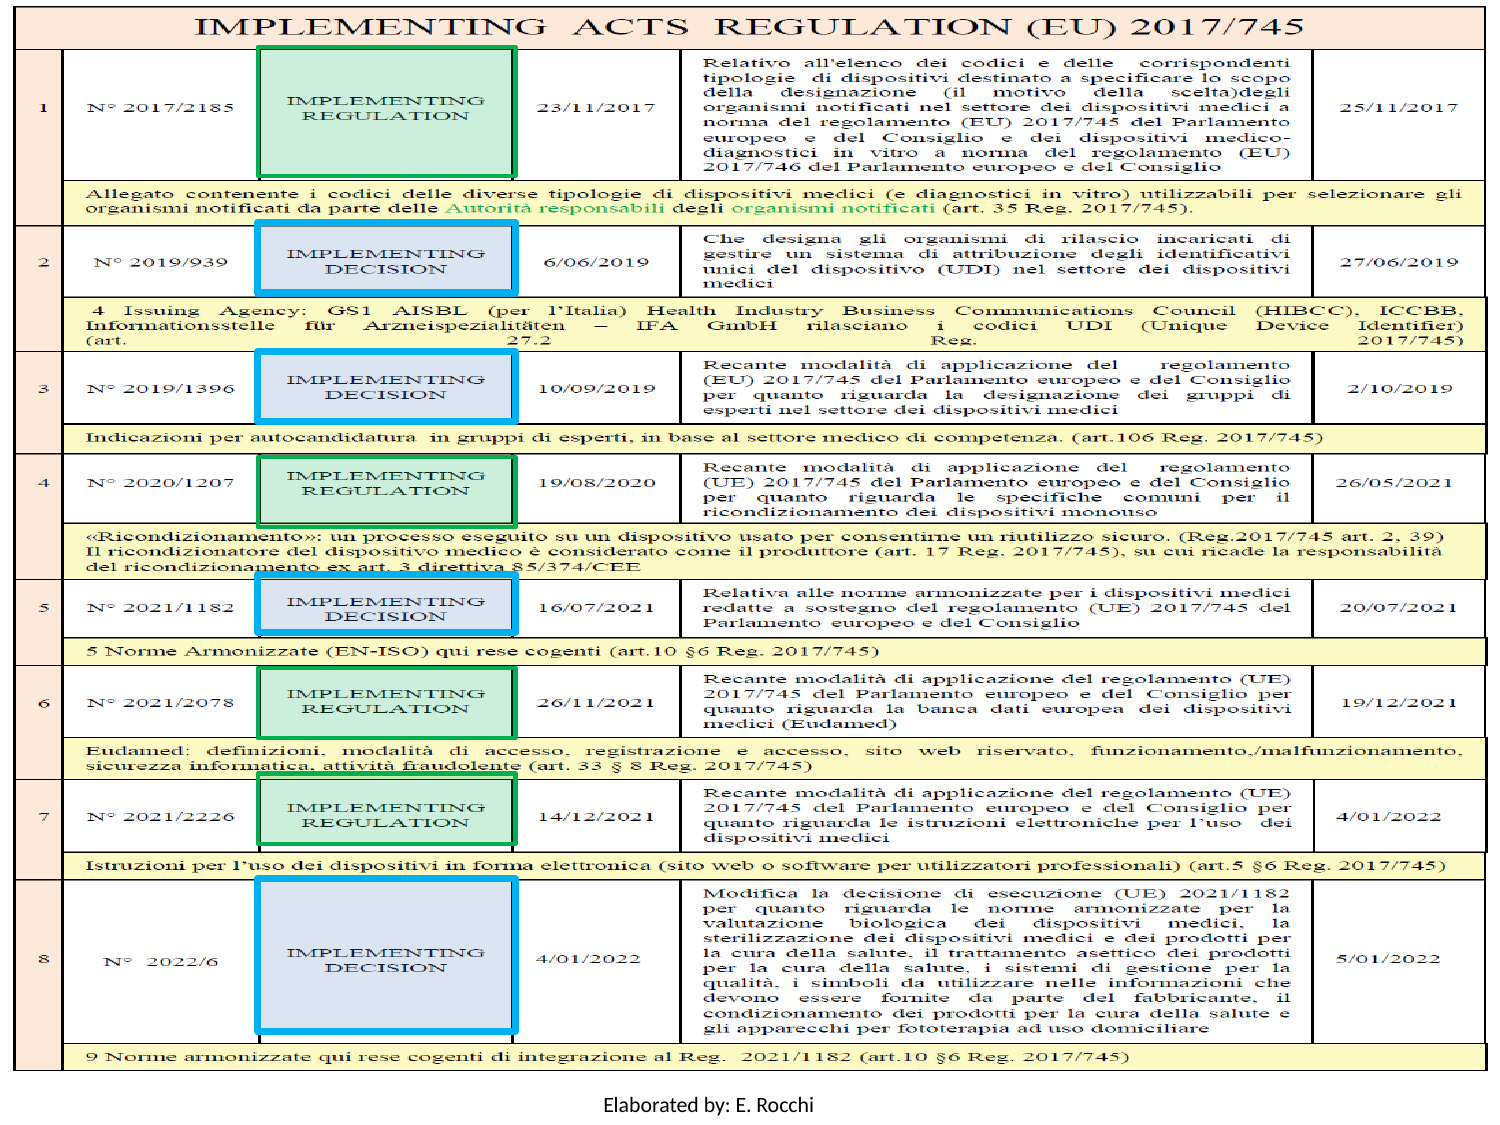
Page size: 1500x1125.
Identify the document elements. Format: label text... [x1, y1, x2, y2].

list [0, 0, 1500, 1079]
text_box Elaborated by: E. Rocchi [468, 1088, 950, 1125]
